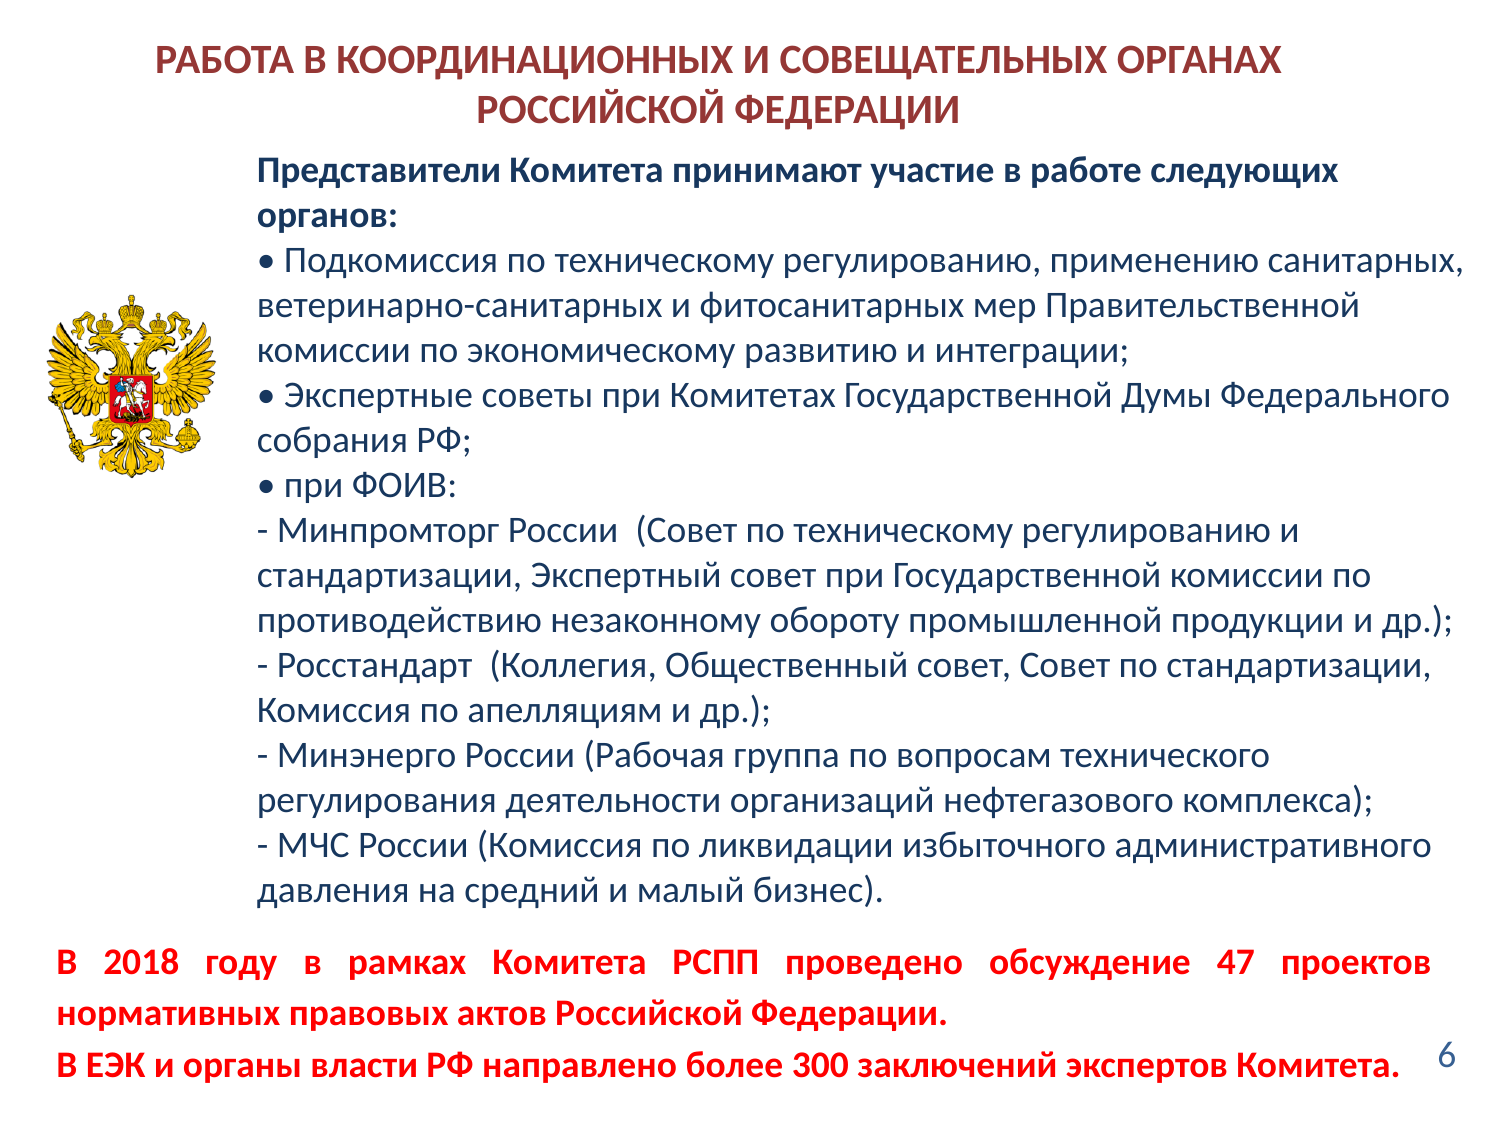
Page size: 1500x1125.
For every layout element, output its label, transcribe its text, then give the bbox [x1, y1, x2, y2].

text_box 6 [1448, 1023, 1472, 1083]
picture [0, 252, 269, 528]
text_box РАБОТА В КООРДИНАЦИОННЫХ И СОВЕЩАТЕЛЬНЫХ ОРГАНАХ РОССИЙСКОЙ ФЕДЕРАЦИИ [15, 24, 1423, 140]
text_box В 2018 году в рамках Комитета РСПП проведено обсуждение 47 проектов нормативных правовых актов Российской Федерации. В ЕЭК и органы власти РФ направлено более 300 заключений экспертов Комитета. [41, 923, 1448, 1092]
text_box Представители Комитета принимают участие в работе следующих органов: • Подкомиссия по техническому регулированию, применению санитарных, ветеринарно-санитарных и фитосанитарных мер Правительственной комиссии по экономическому развитию и интеграции; • Экспертные советы при Комитетах Государственной Думы Федерального собрания РФ; • при ФОИВ: - Минпромторг России (Совет по техническому регулированию и стандартизации, Экспертный совет при Государственной комиссии по противодействию незаконному обороту промышленной продукции и др.); - Росстандарт (Коллегия, Общественный совет, Совет по стандартизации, Комиссия по апелляциям и др.); - Минэнерго России (Рабочая группа по вопросам технического регулирования деятельности организаций нефтегазового комплекса); - МЧС России (Комиссия по ликвидации избыточного административного давления на средний и малый бизнес). [242, 137, 1483, 917]
